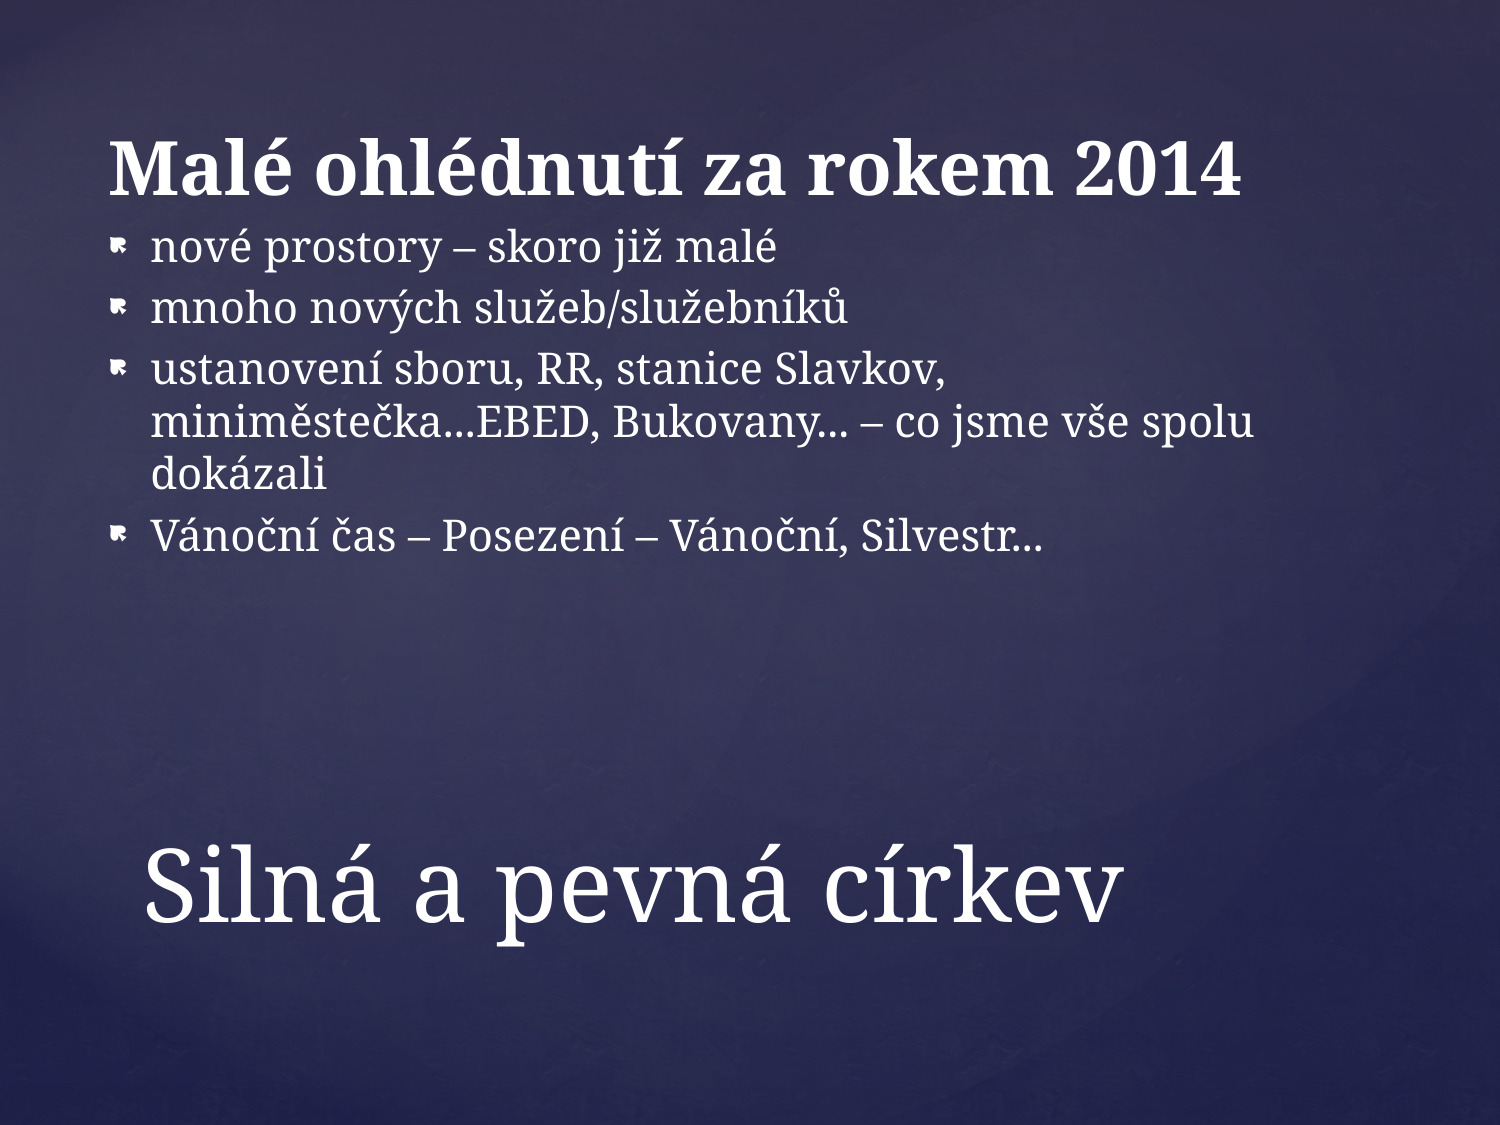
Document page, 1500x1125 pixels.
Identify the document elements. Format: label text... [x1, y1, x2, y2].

title Silná a pevná církev [127, 856, 1365, 950]
list Malé ohlédnutí za rokem 2014 nové prostory – skoro již malé mnoho nových služeb/služebníků ustanovení sboru, RR, stanice Slavkov, miniměstečka...EBED, Bukovany... – co jsme vše spolu dokázali Vánoční čas – Posezení – Vánoční, Silvestr... [90, 112, 1424, 856]
